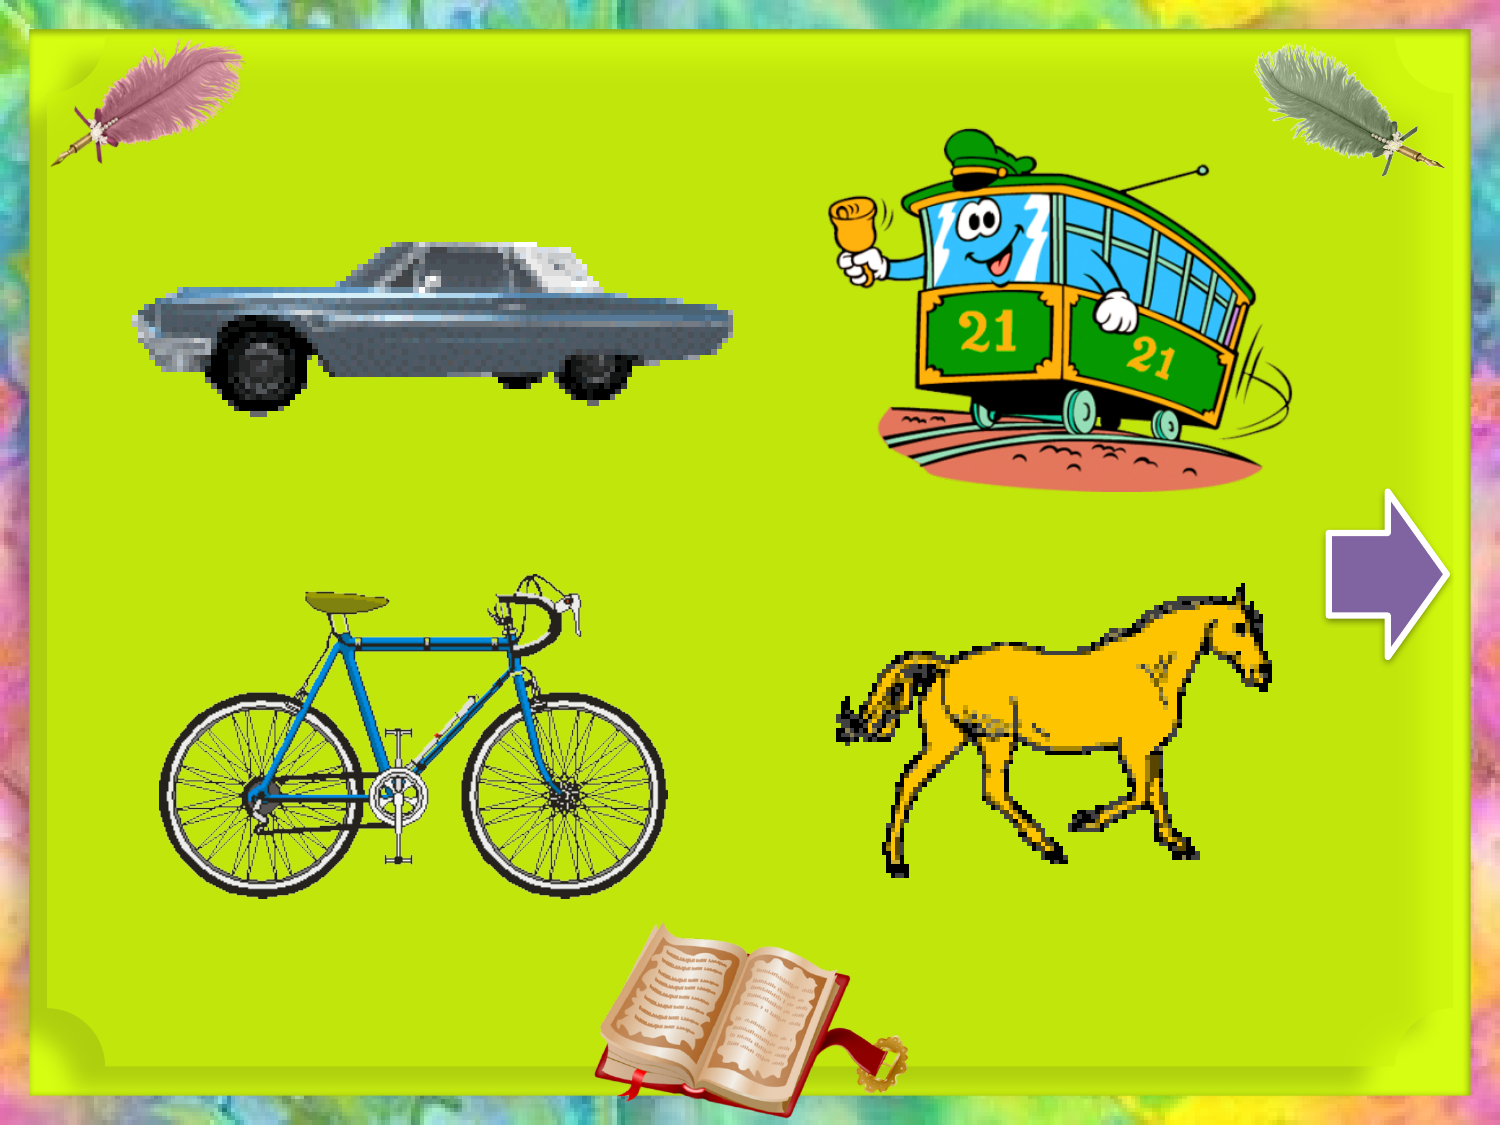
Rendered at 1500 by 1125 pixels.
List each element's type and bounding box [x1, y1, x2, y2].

text_box [1325, 488, 1450, 660]
picture [0, 0, 1500, 1125]
